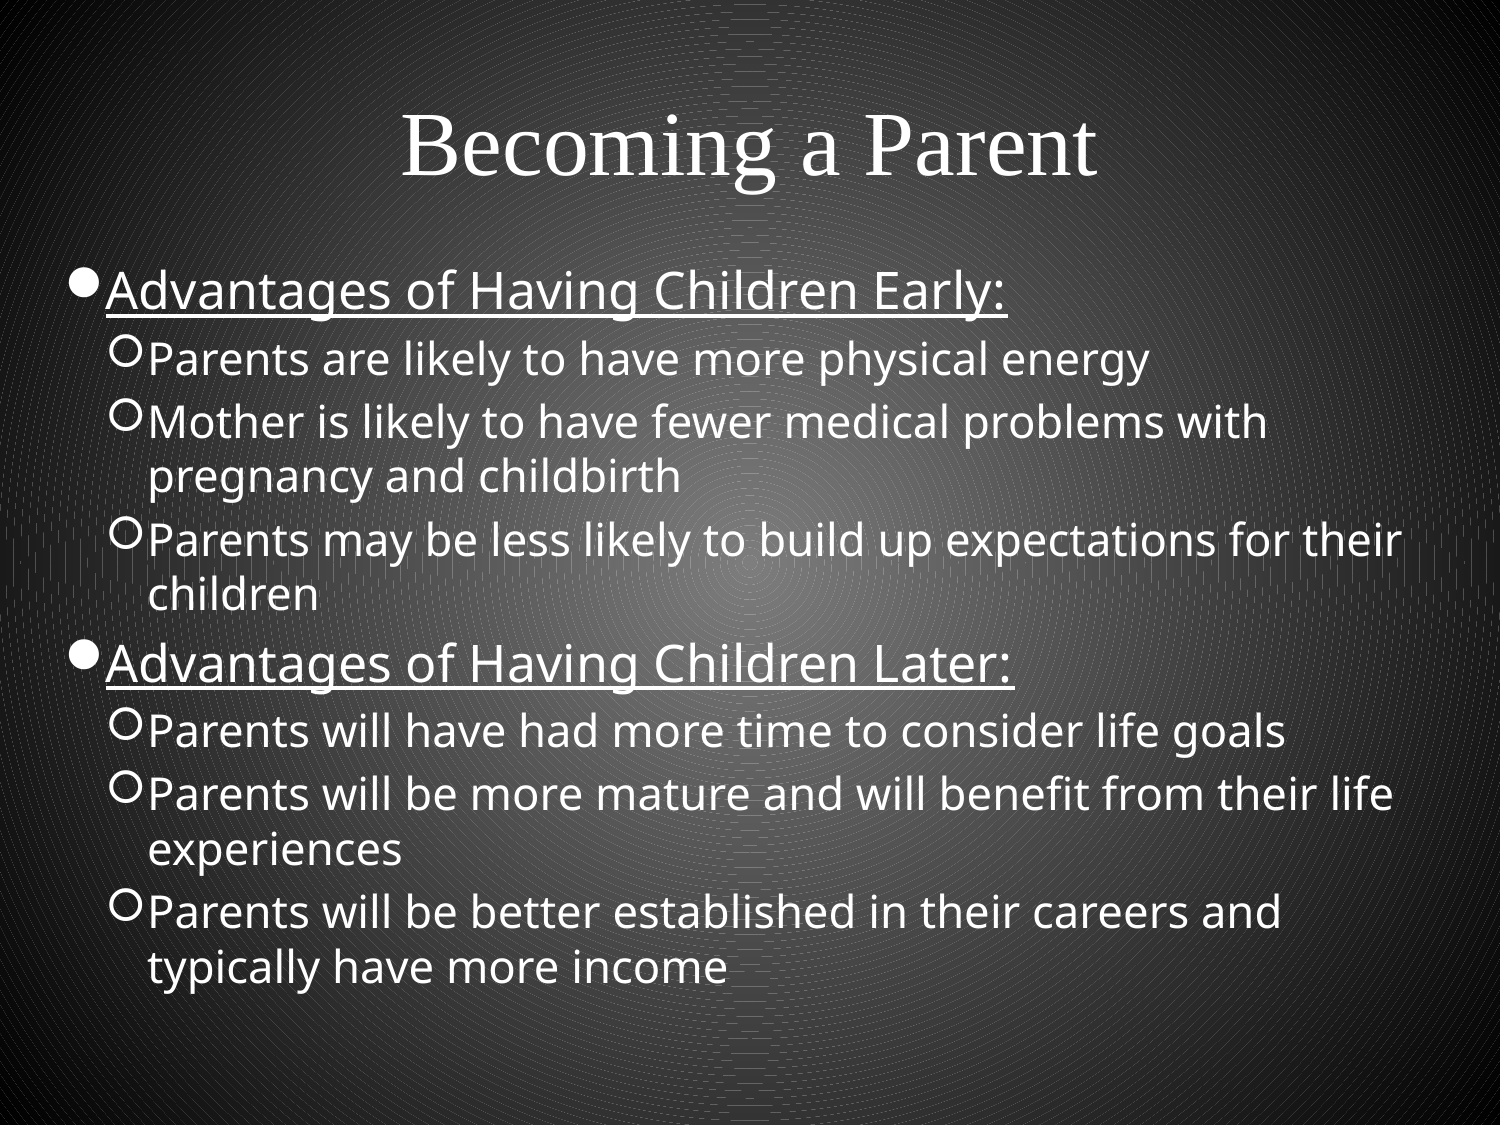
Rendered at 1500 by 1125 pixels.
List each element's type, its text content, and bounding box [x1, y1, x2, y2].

list Advantages of Having Children Early: Parents are likely to have more physical energy Mother is likely to have fewer medical problems with pregnancy and childbirth Parents may be less likely to build up expectations for their children Advantages of Having Children Later: Parents will have had more time to consider life goals Parents will be more mature and will benefit from their life experiences Parents will be better established in their careers and typically have more income [49, 250, 1445, 1001]
title Becoming a Parent [75, 45, 1425, 233]
